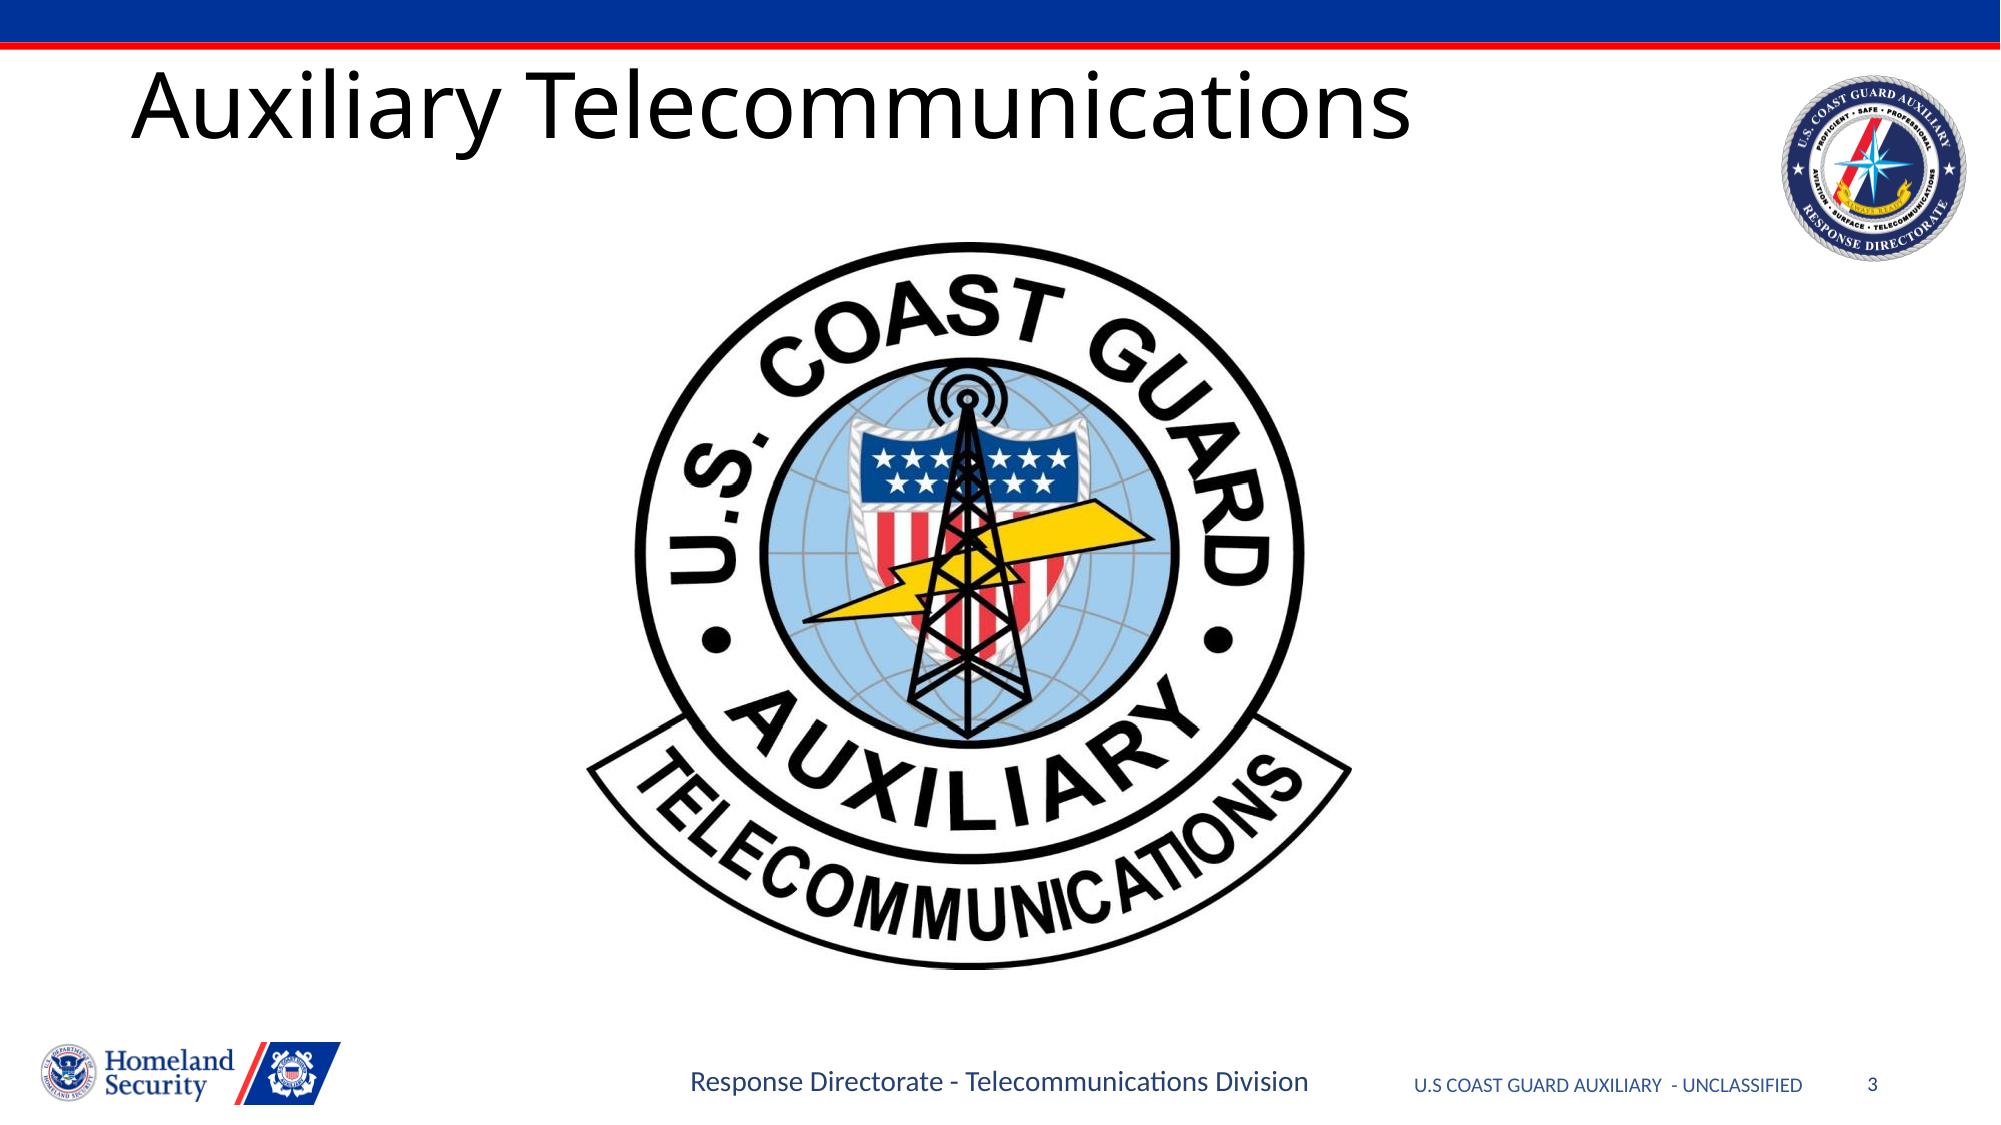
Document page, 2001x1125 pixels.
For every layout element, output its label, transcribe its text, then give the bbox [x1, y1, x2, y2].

picture [1777, 71, 1971, 266]
title Auxiliary Telecommunications [116, 21, 1783, 196]
picture [39, 1042, 341, 1105]
slide_number 3 [1821, 1063, 1893, 1105]
footer Response Directorate - Telecommunications Division [662, 1042, 1338, 1105]
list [586, 242, 1352, 970]
